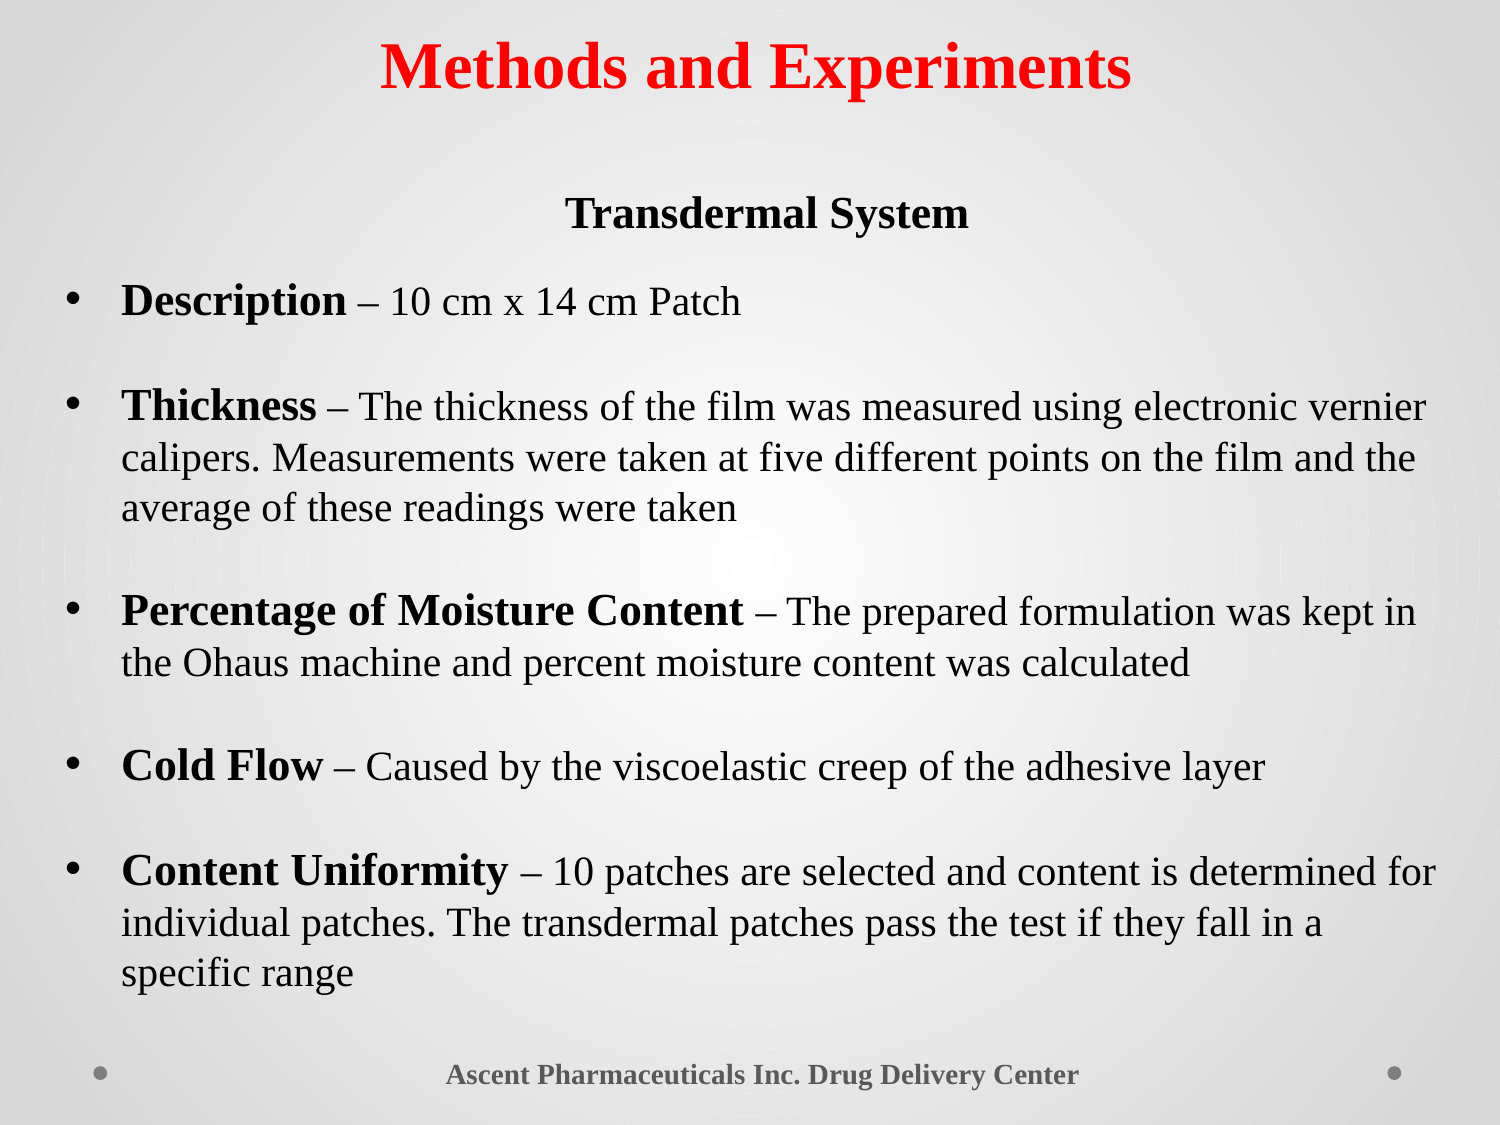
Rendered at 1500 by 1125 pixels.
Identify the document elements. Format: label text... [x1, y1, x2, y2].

text_box Methods and Experiments [349, 14, 1180, 111]
footer Ascent Pharmaceuticals Inc. Drug Delivery Center [108, 1042, 1425, 1103]
text_box Transdermal System [549, 174, 1014, 246]
text_box Description – 10 cm x 14 cm Patch Thickness – The thickness of the film was measured using electronic vernier calipers. Measurements were taken at five different points on the film and the average of these readings were taken Percentage of Moisture Content – The prepared formulation was kept in the Ohaus machine and percent moisture content was calculated Cold Flow – Caused by the viscoelastic creep of the adhesive layer Content Uniformity – 10 patches are selected and content is determined for individual patches. The transdermal patches pass the test if they fall in a specific range [49, 262, 1463, 1010]
